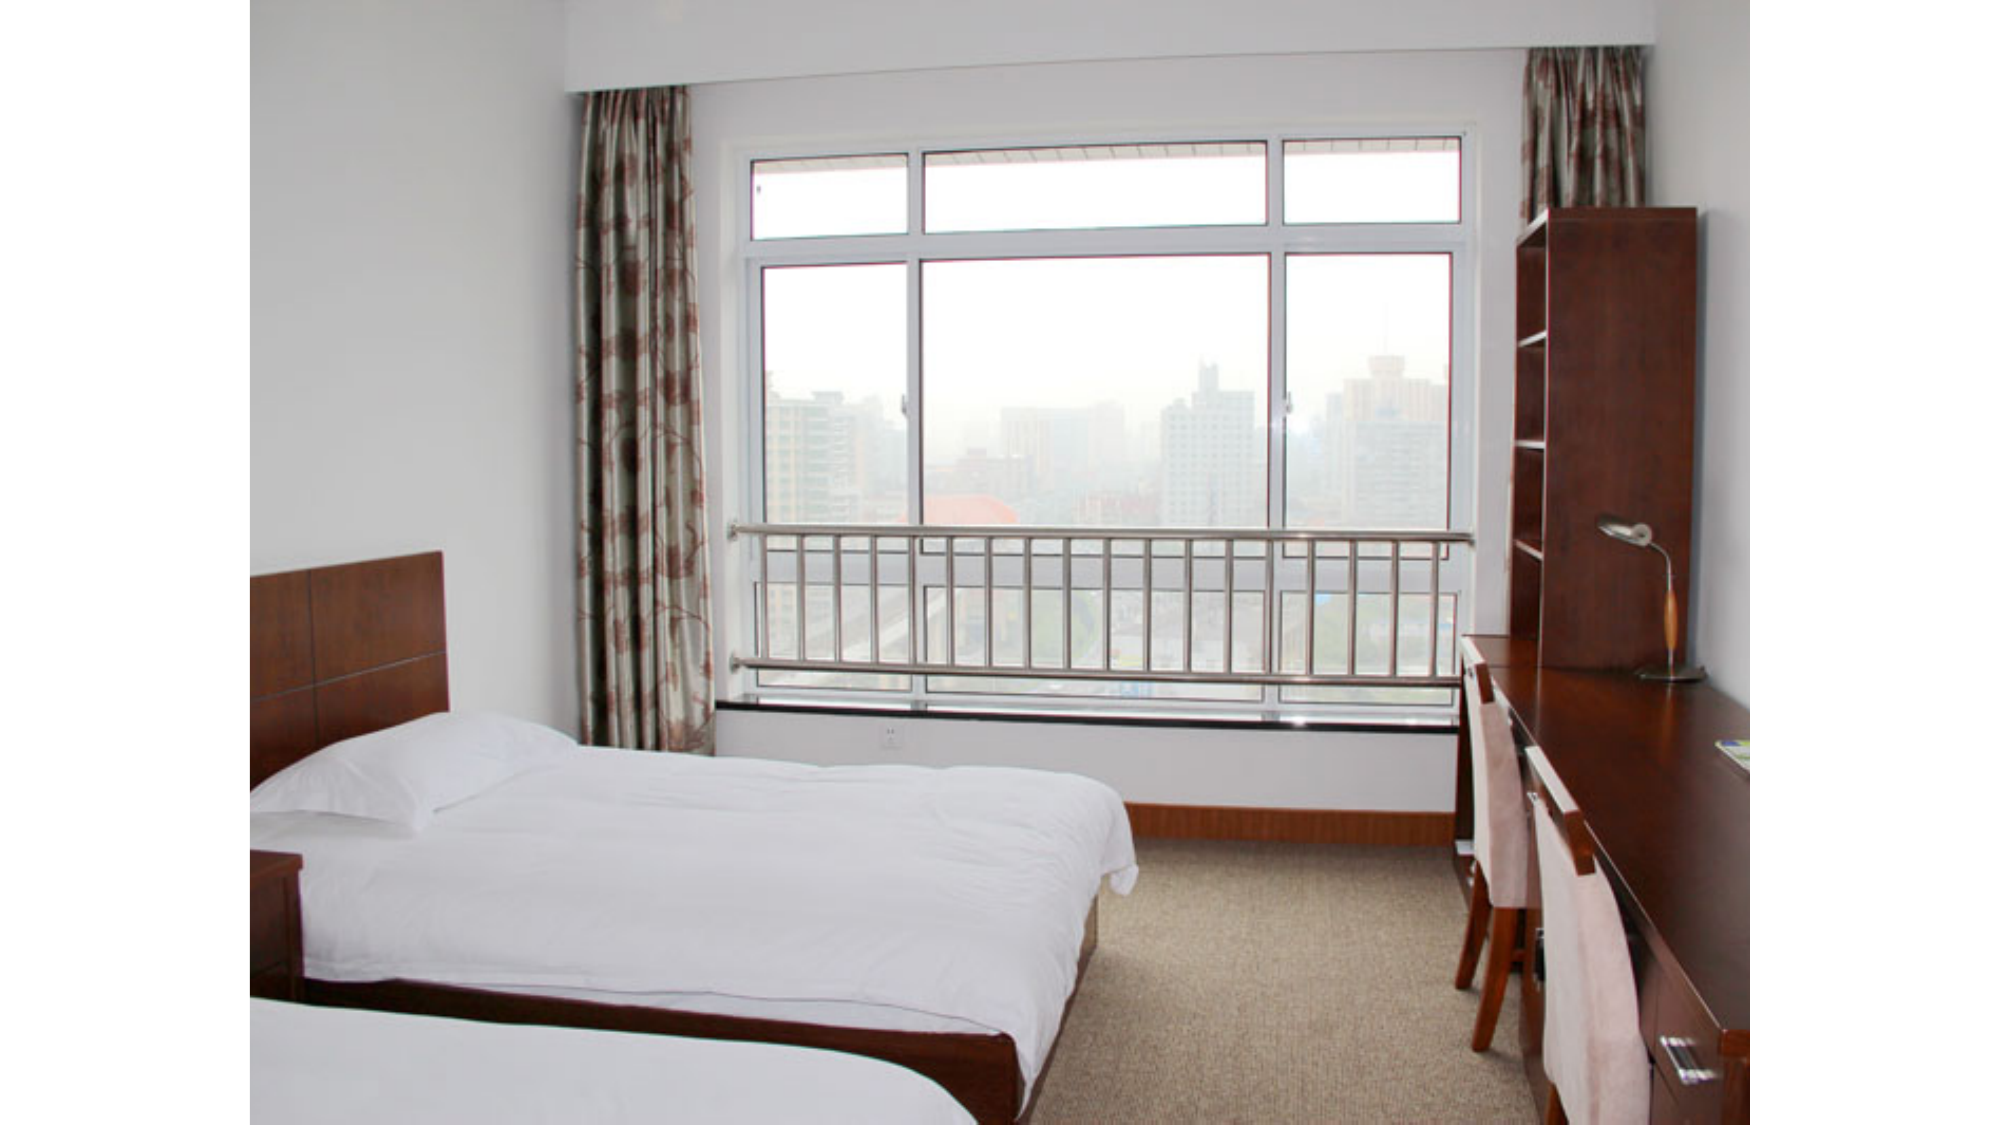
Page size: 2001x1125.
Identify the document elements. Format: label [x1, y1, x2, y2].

picture [249, 0, 1751, 1125]
